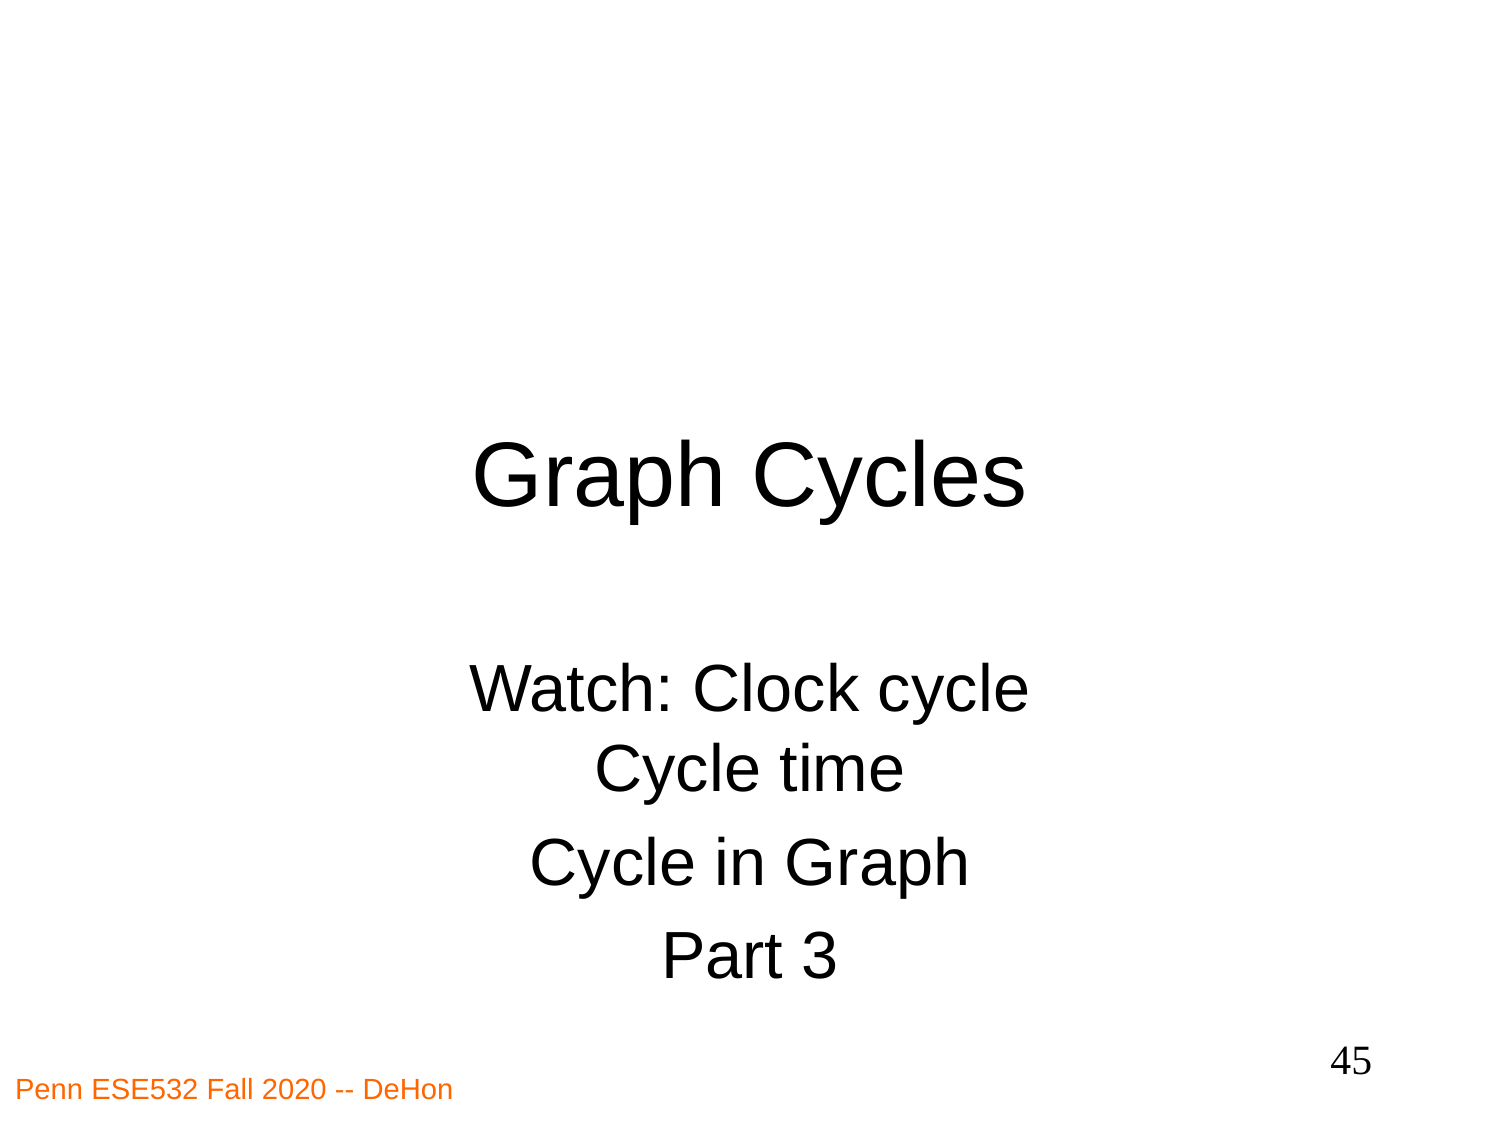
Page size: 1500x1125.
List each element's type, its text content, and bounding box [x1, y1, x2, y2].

slide_number 45 [1074, 1024, 1388, 1101]
slide_number Penn ESE532 Fall 2020 -- DeHon [0, 1062, 688, 1125]
title Graph Cycles [112, 349, 1388, 591]
subtitle Watch: Clock cycle Cycle time Cycle in Graph Part 3 [224, 637, 1276, 926]
